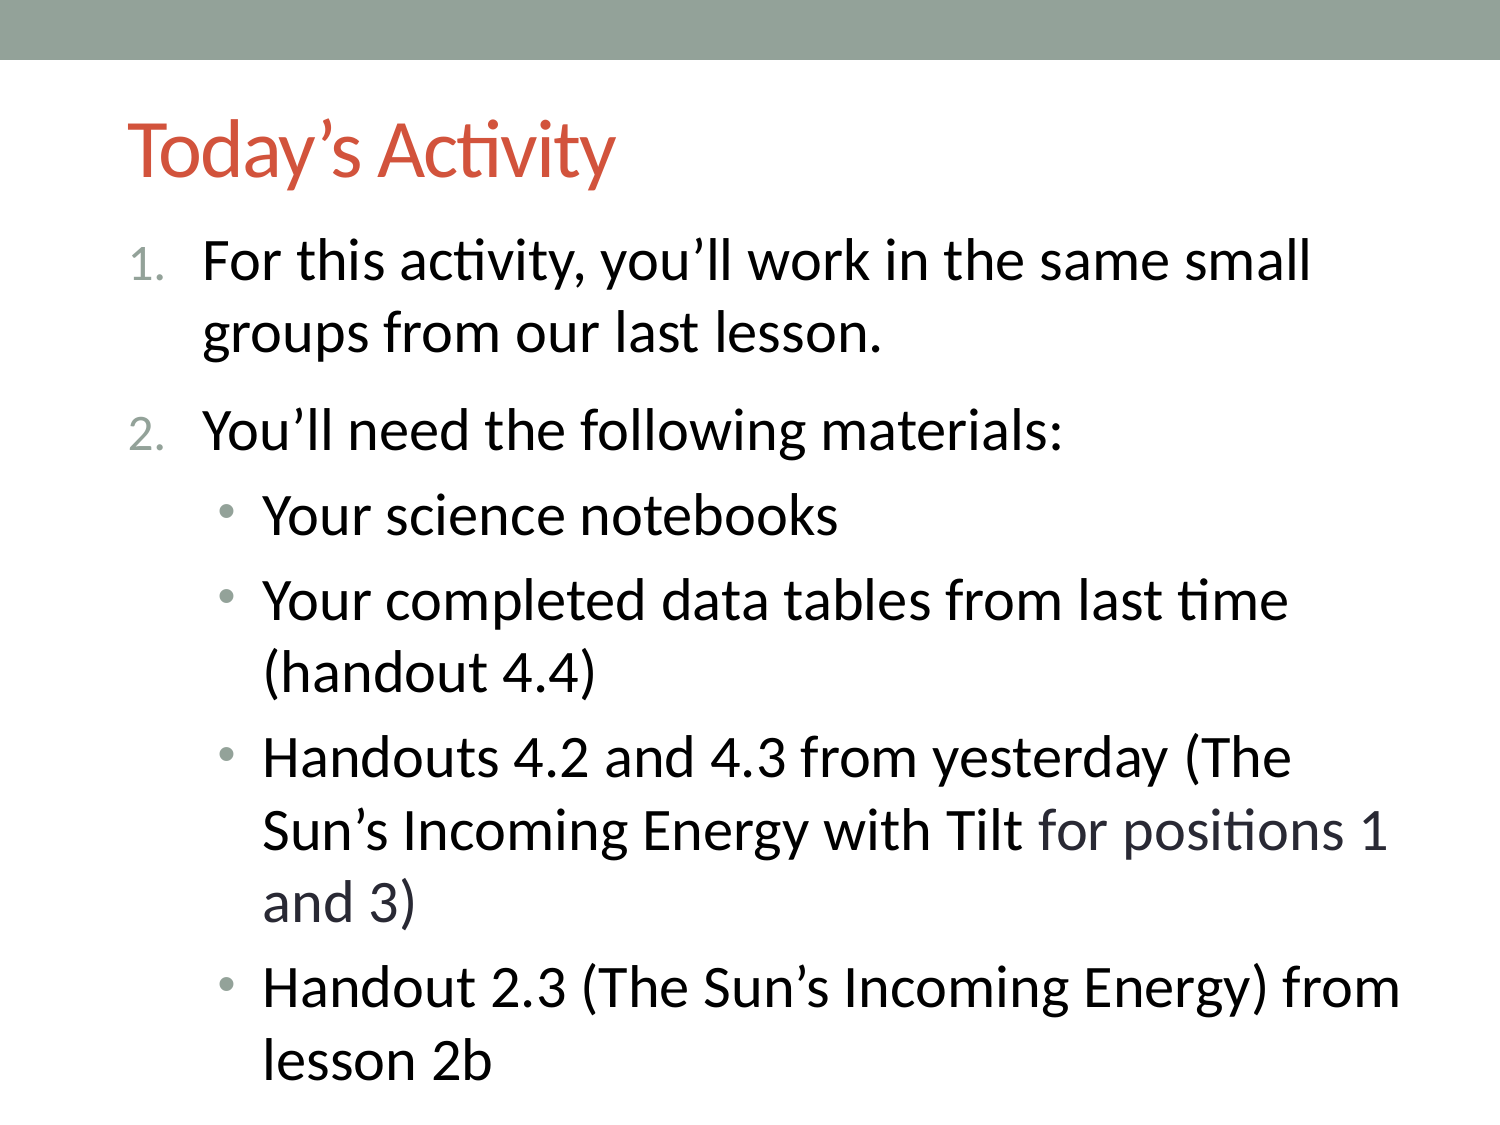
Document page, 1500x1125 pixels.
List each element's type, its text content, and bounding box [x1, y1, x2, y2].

title Today’s Activity [112, 62, 1425, 212]
list For this activity, you’ll work in the same small groups from our last lesson. You’ll need the following materials: Your science notebooks Your completed data tables from last time (handout 4.4) Handouts 4.2 and 4.3 from yesterday (The Sun’s Incoming Energy with Tilt for positions 1 and 3) Handout 2.3 (The Sun’s Incoming Energy) from lesson 2b [112, 212, 1425, 1088]
